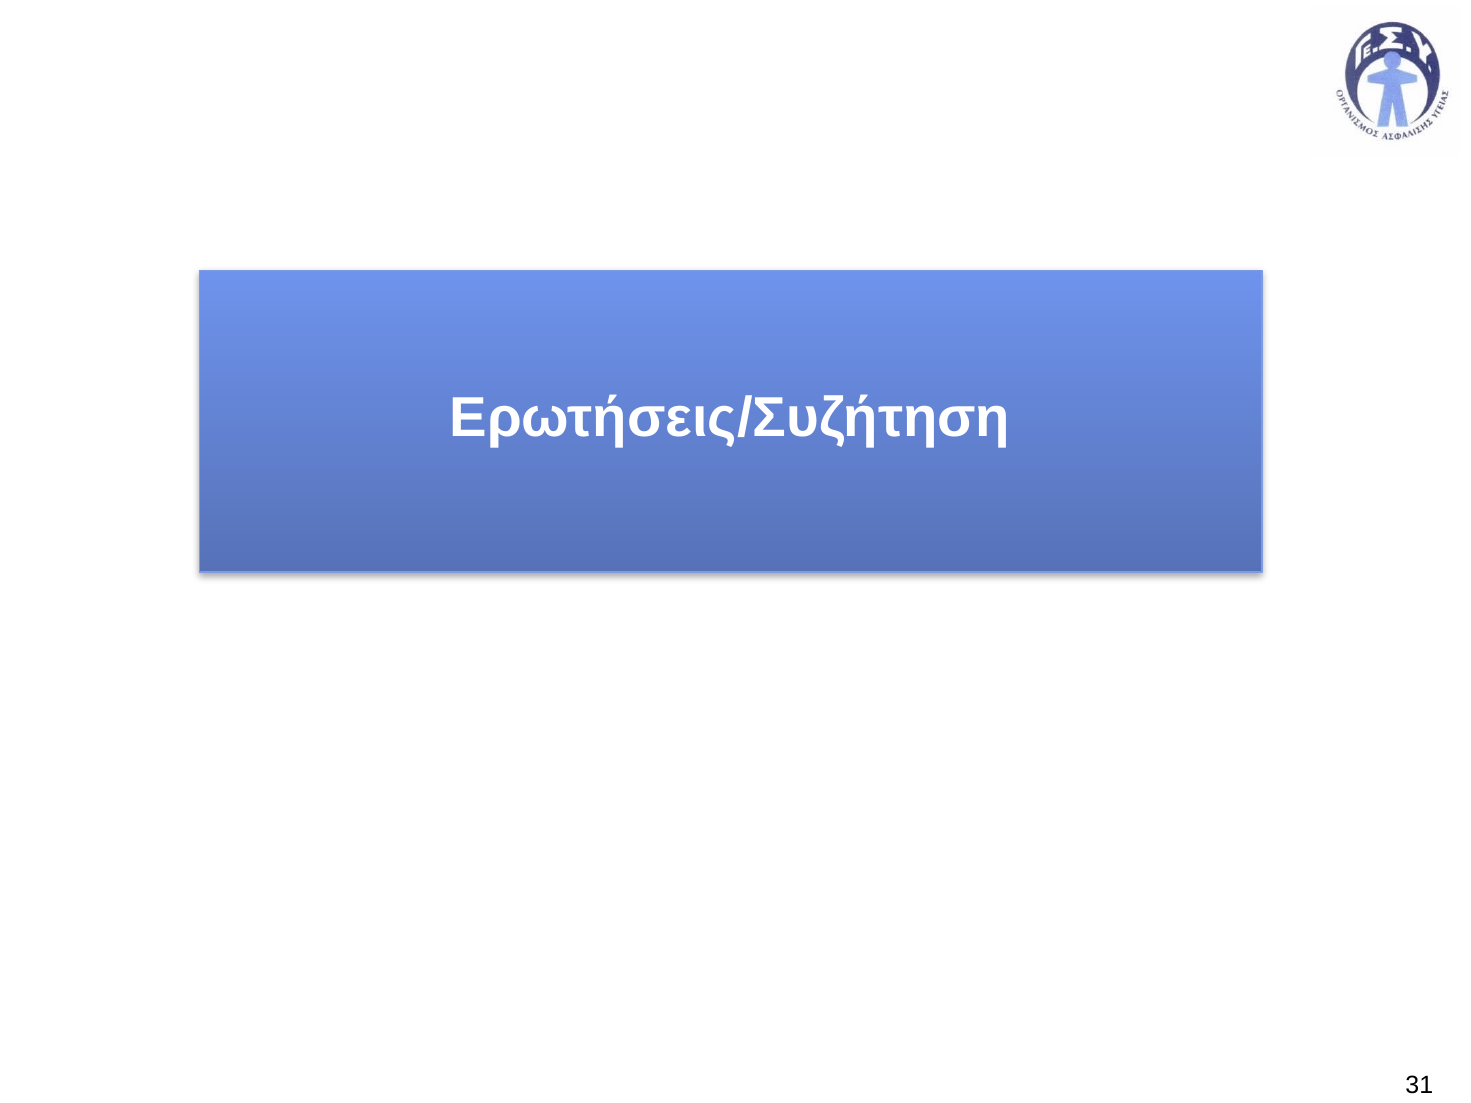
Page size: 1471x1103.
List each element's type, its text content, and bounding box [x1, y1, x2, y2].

slide_number 30 [1126, 1067, 1434, 1097]
picture [1309, 5, 1460, 157]
text_box Ερωτήσεις/Συζήτηση [198, 372, 1261, 455]
text_box [199, 270, 1263, 573]
